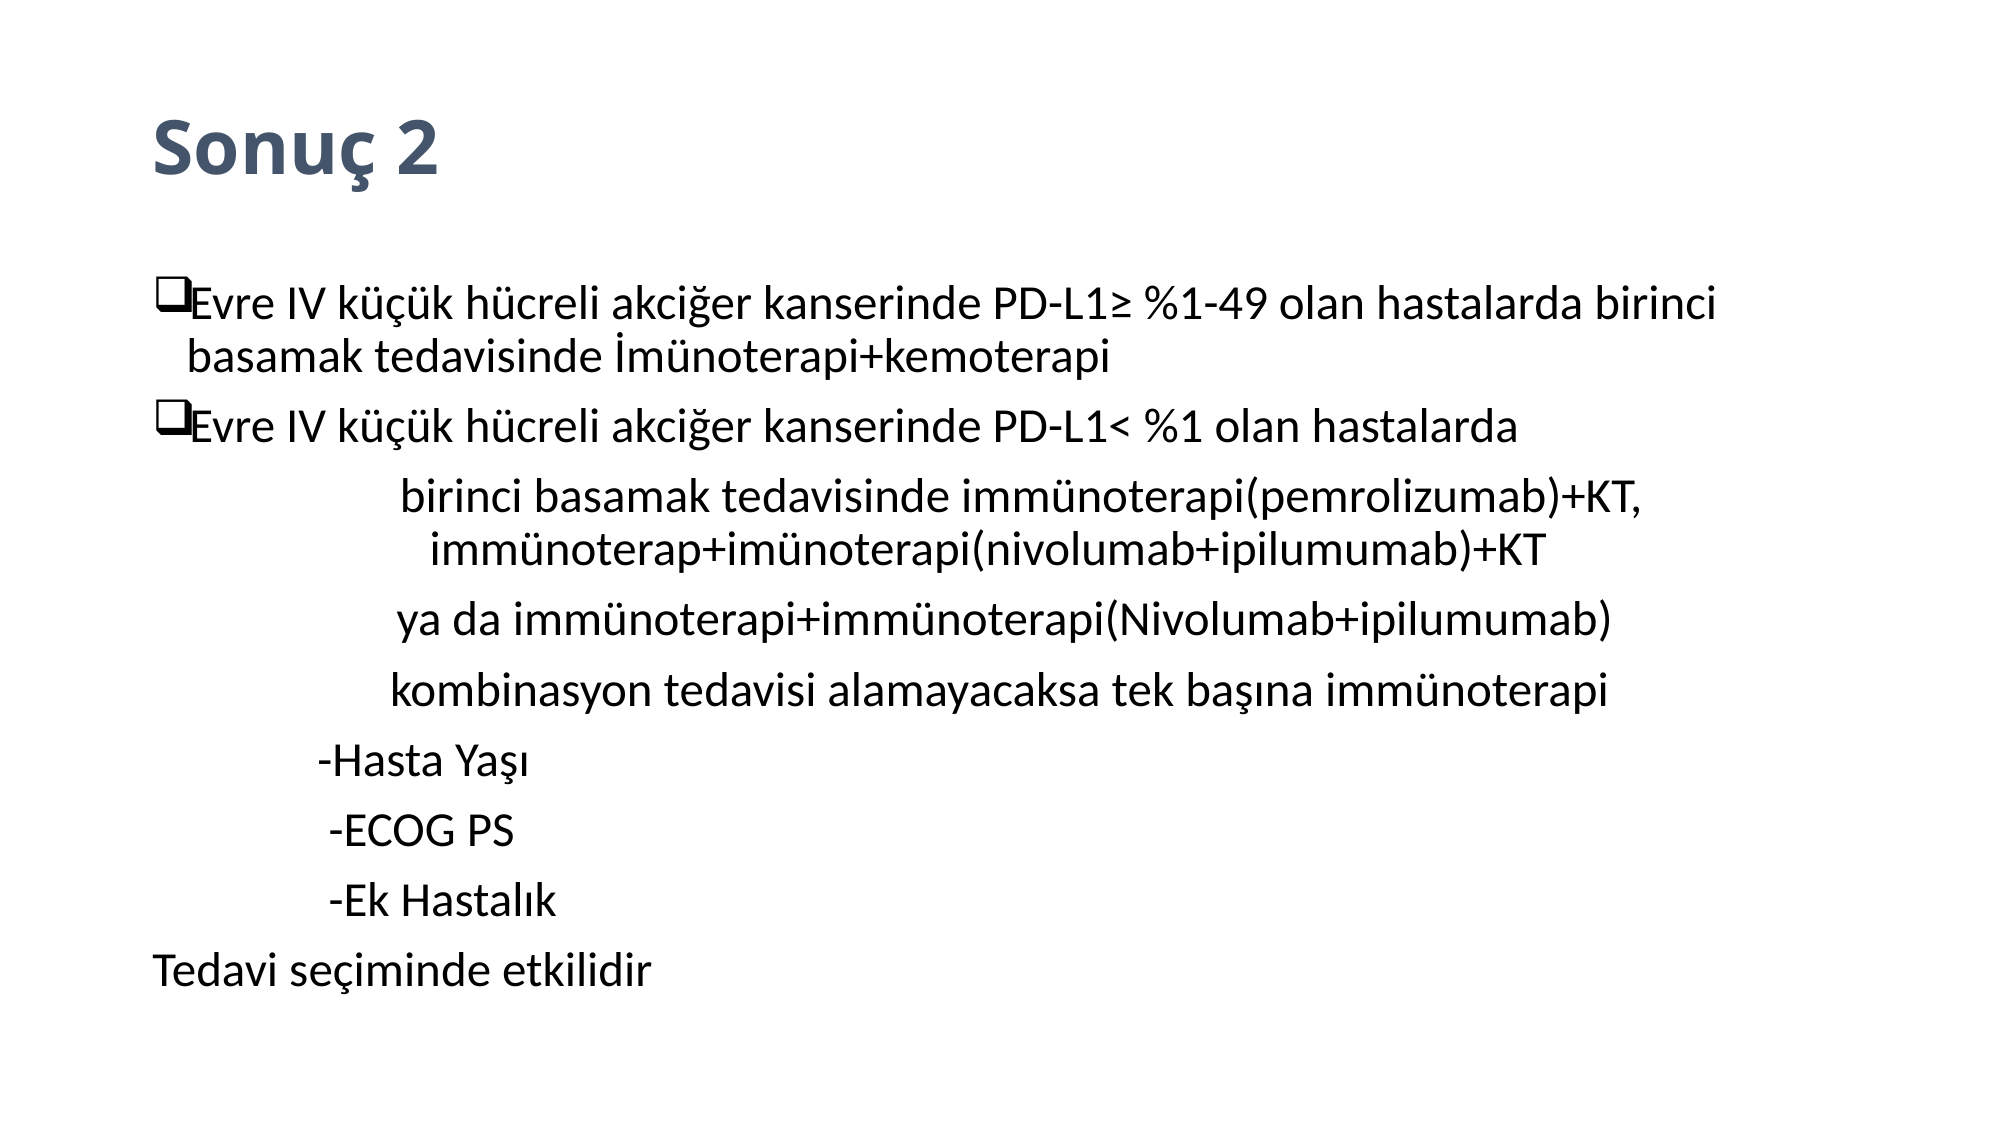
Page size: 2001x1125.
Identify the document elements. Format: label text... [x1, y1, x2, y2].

list Evre IV küçük hücreli akciğer kanserinde PD-L1≥ %1-49 olan hastalarda birinci basamak tedavisinde İmünoterapi+kemoterapi Evre IV küçük hücreli akciğer kanserinde PD-L1˂ %1 olan hastalarda birinci basamak tedavisinde immünoterapi(pemrolizumab)+KT, immünoterap+imünoterapi(nivolumab+ipilumumab)+KT ya da immünoterapi+immünoterapi(Nivolumab+ipilumumab) kombinasyon tedavisi alamayacaksa tek başına immünoterapi -Hasta Yaşı -ECOG PS -Ek Hastalık Tedavi seçiminde etkilidir [137, 270, 1863, 1014]
title Sonuç 2 [137, 84, 1863, 216]
